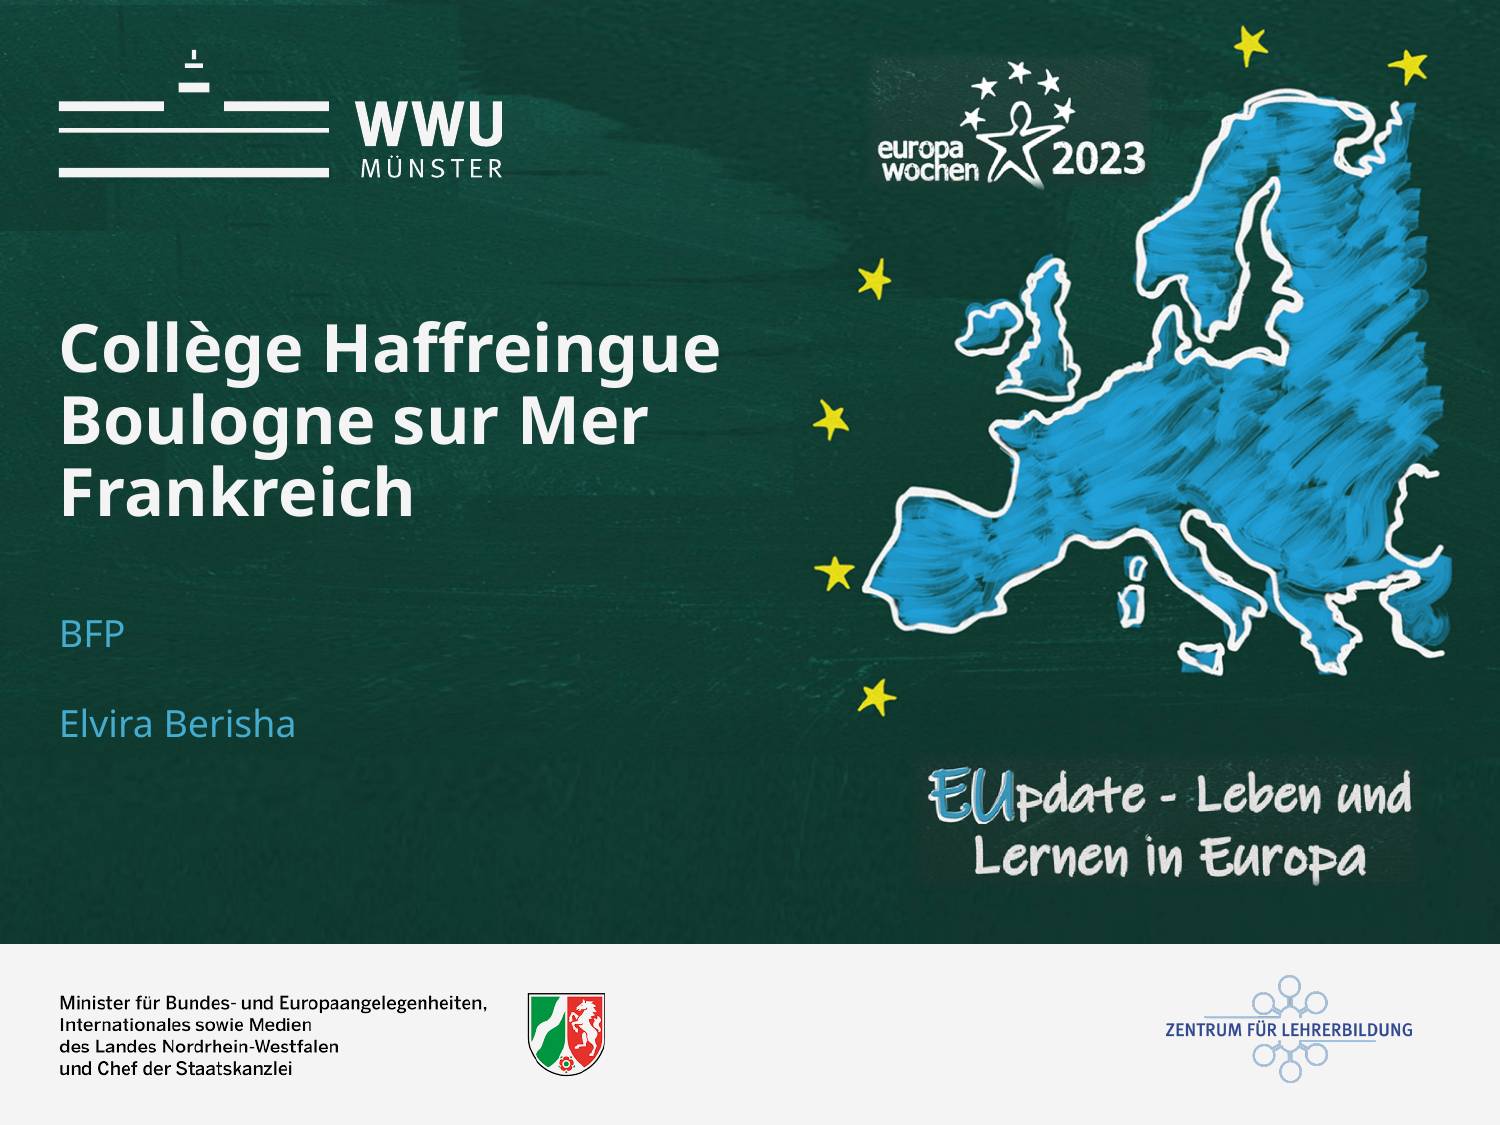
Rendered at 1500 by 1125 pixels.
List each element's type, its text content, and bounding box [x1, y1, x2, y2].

title Collège Haffreingue Boulogne sur Mer Frankreich [59, 243, 786, 598]
picture [0, 0, 1500, 944]
picture [59, 993, 605, 1078]
picture [1166, 975, 1412, 1083]
subtitle BFP Elvira Berisha [59, 609, 786, 758]
